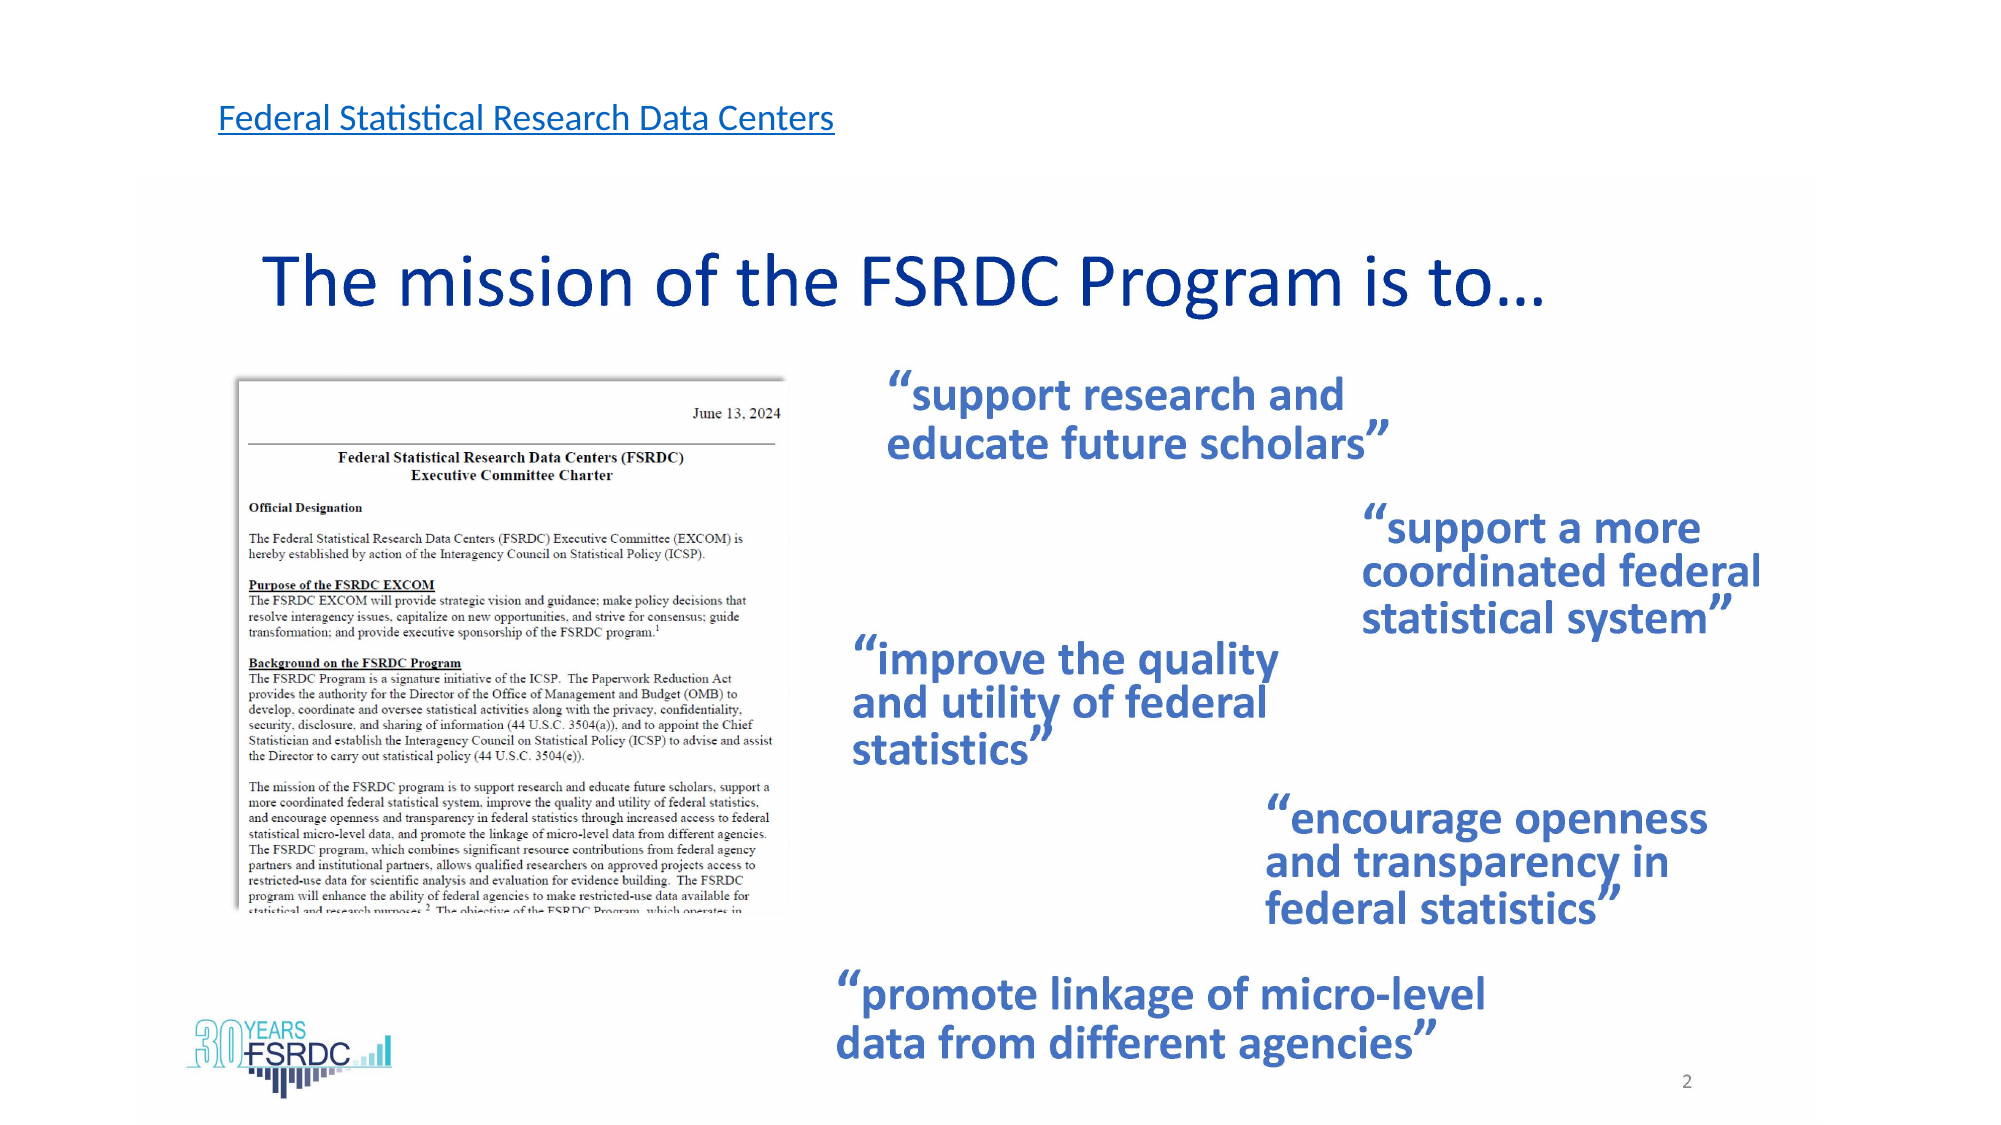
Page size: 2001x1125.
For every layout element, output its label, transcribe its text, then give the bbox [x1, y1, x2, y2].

picture [133, 175, 1821, 1125]
text_box Federal Statistical Research Data Centers [203, 85, 1693, 146]
